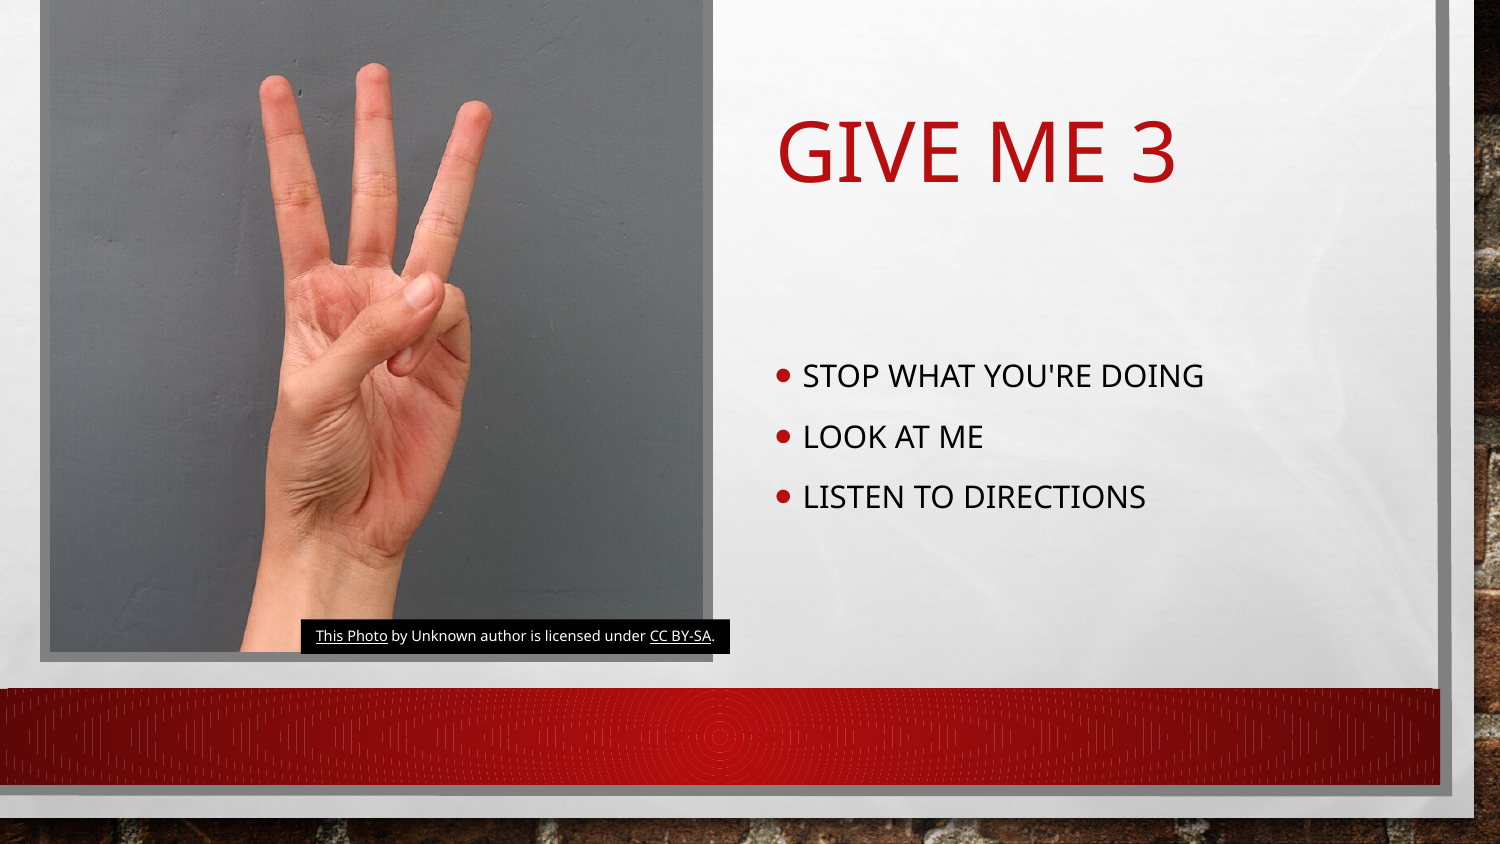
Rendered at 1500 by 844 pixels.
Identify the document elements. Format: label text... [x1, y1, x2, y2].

title Give Me 3 [760, 84, 1364, 227]
picture [0, 0, 1500, 844]
text_box This Photo by Unknown author is licensed under CC BY-SA. [300, 619, 730, 654]
picture [49, 0, 704, 653]
list Stop what you're doing Look at me Listen to directions [759, 263, 1364, 662]
